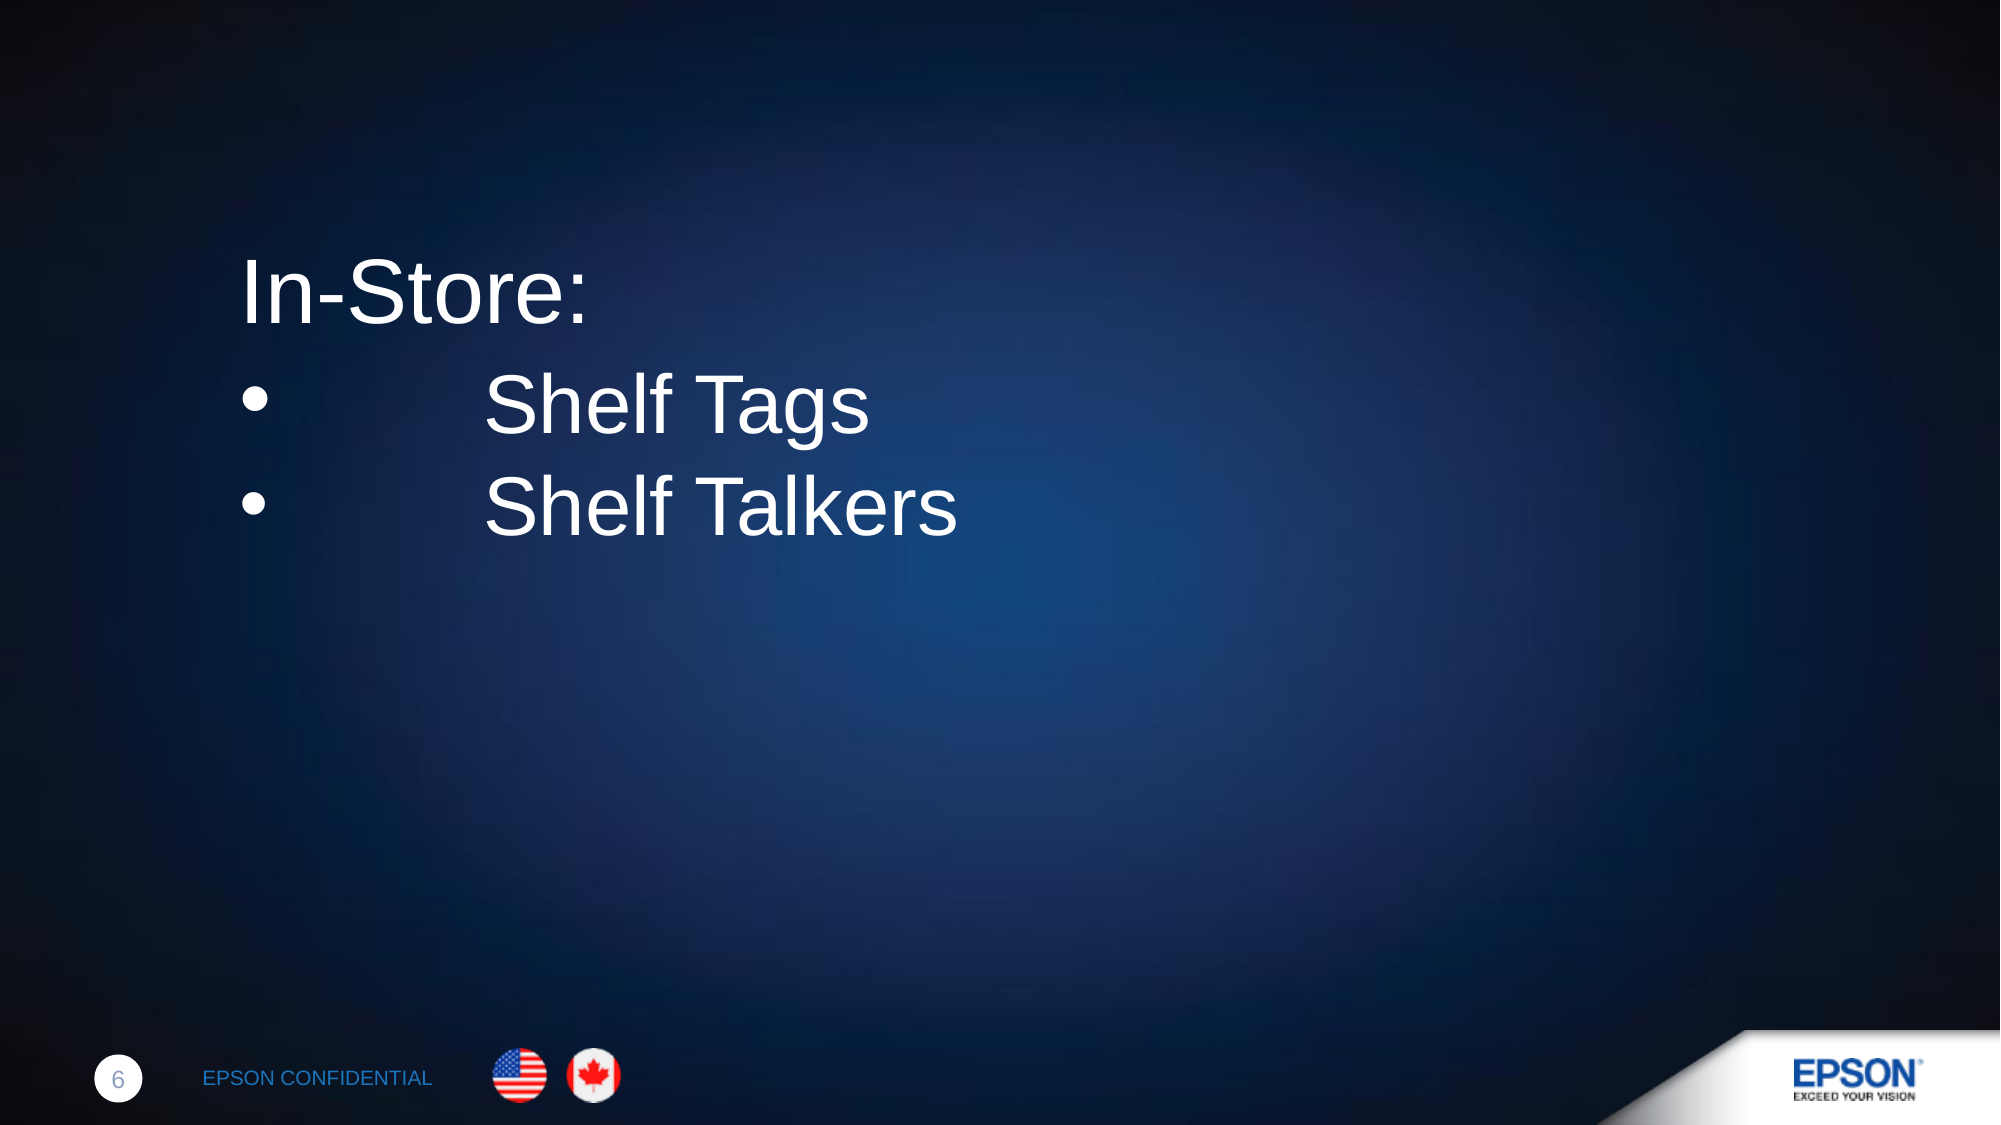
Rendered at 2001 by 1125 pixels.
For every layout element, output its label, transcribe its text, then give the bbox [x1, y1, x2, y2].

text_box In-Store: Shelf Tags Shelf Talkers [224, 224, 1454, 560]
picture [0, 0, 2000, 1125]
slide_number 6 [86, 1048, 151, 1109]
